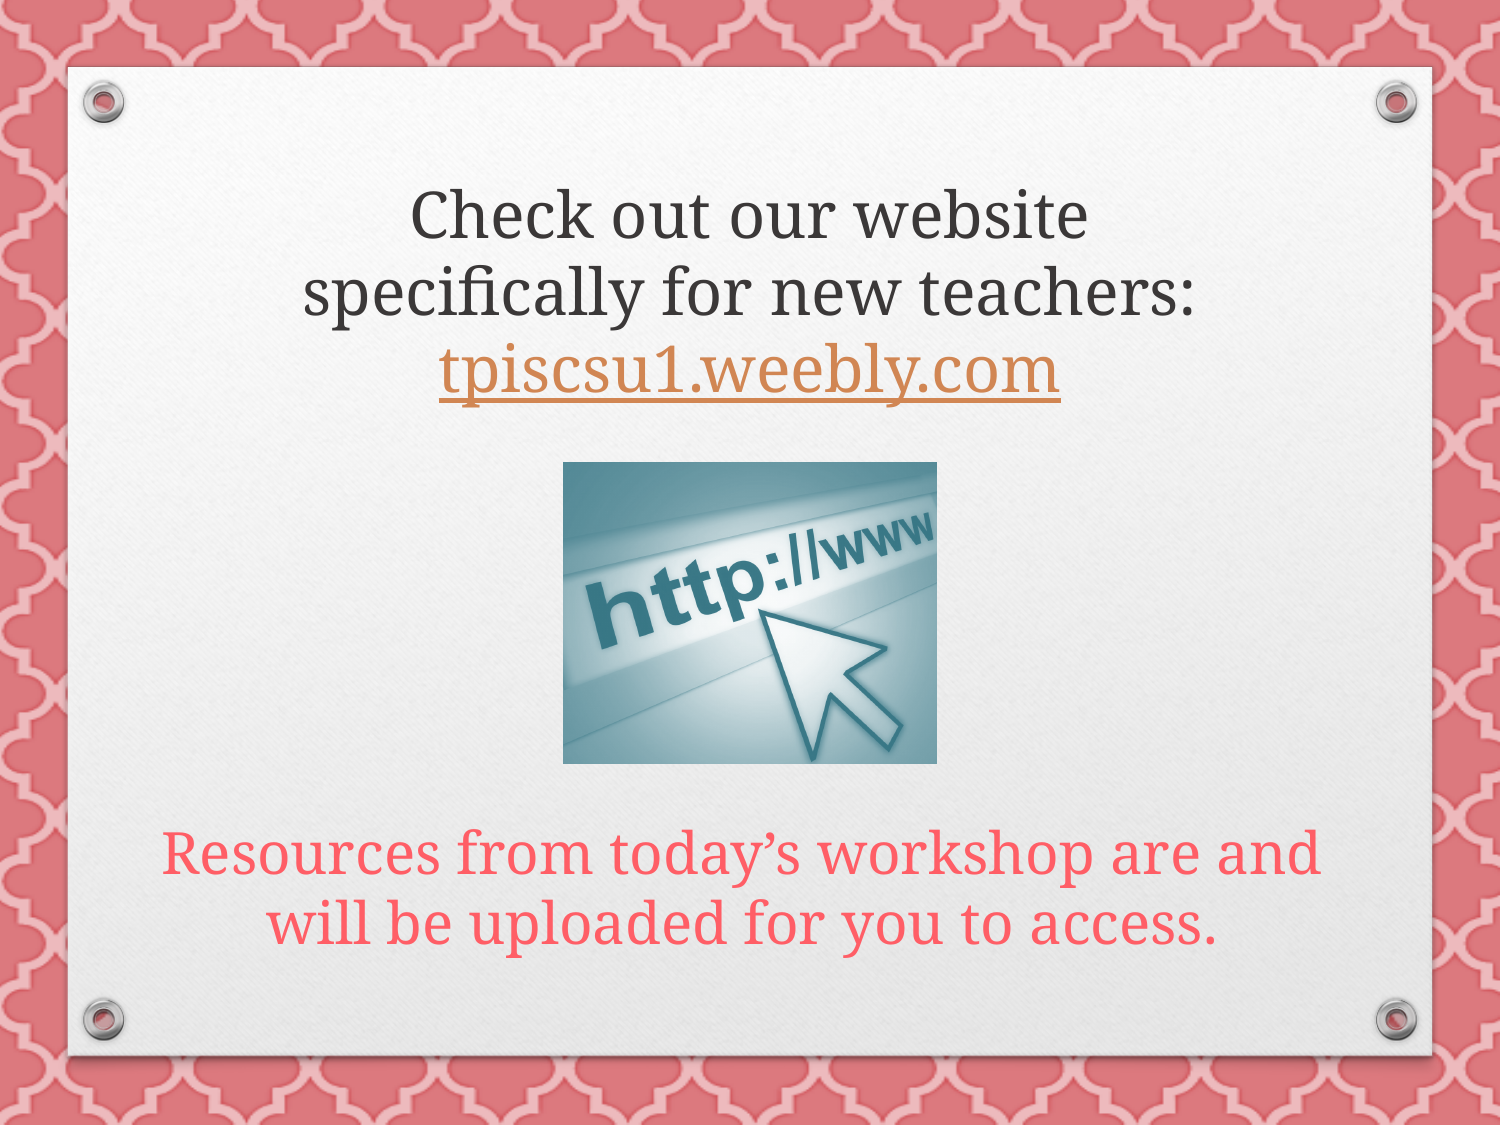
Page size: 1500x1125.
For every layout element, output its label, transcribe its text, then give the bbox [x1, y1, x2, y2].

picture [0, 0, 1500, 1125]
text_box Check out our website specifically for new teachers: tpiscsu1.weebly.com Resources from today’s workshop are and will be uploaded for you to access. [99, 127, 1400, 1003]
